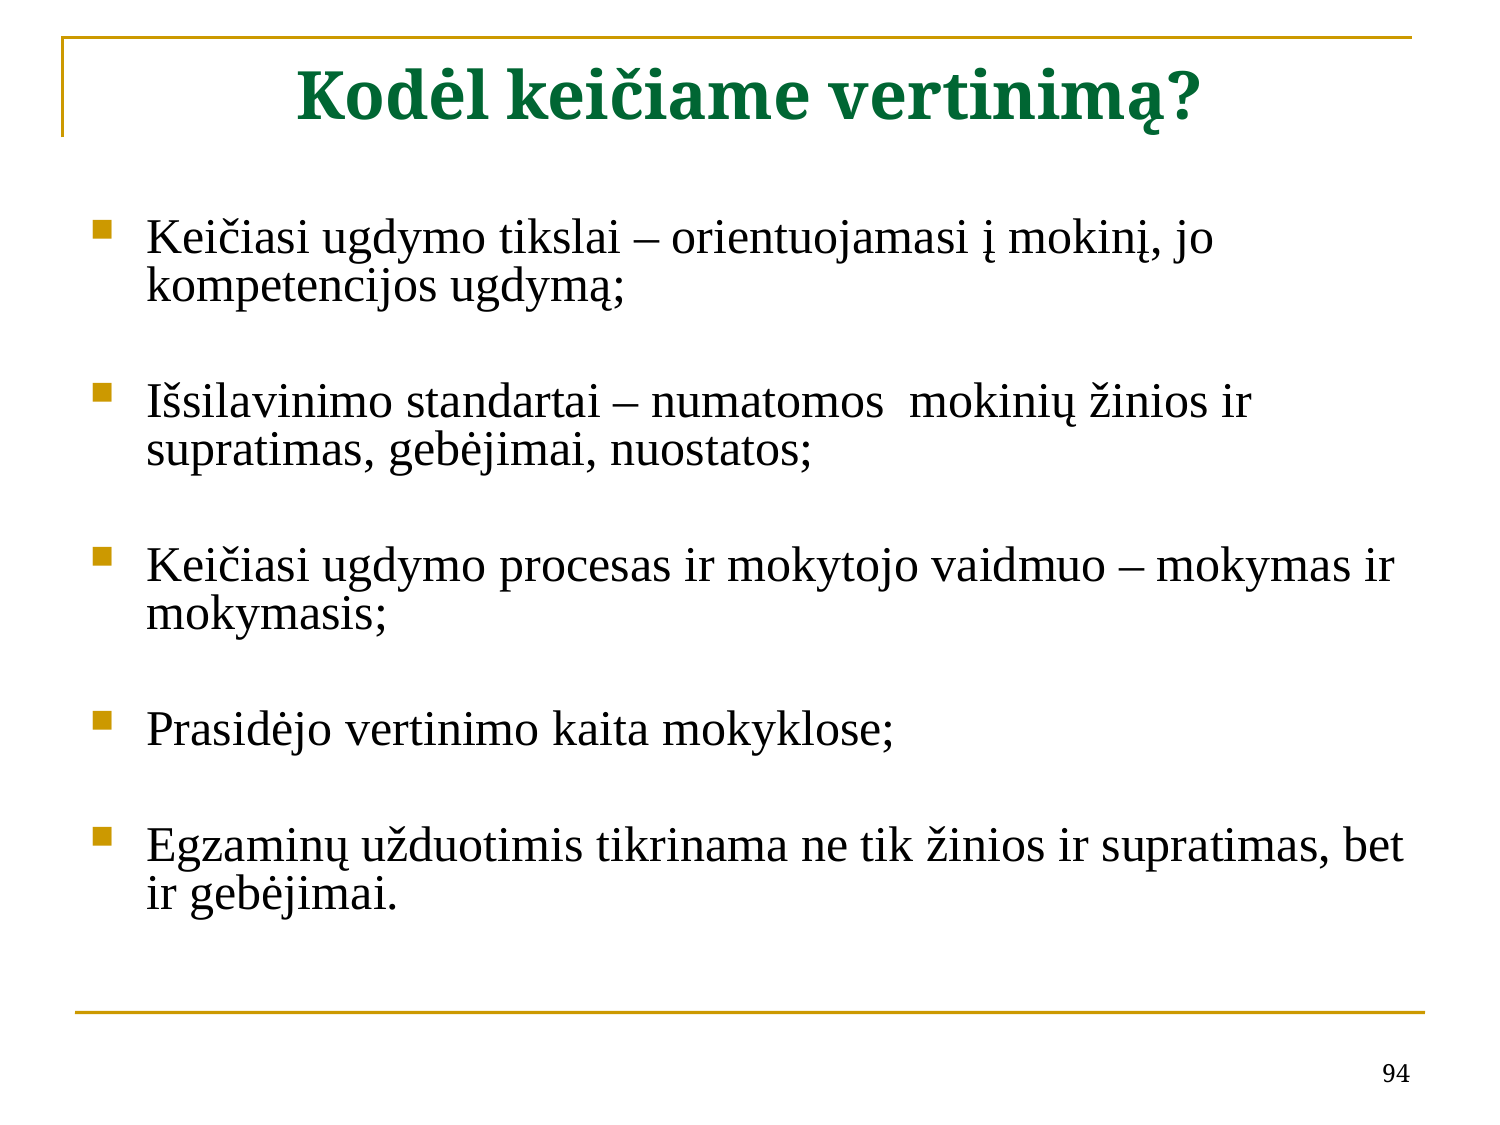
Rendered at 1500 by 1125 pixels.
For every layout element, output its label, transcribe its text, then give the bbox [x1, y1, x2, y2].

title Kodėl keičiame vertinimą? [75, 45, 1425, 173]
slide_number 94 [1074, 1024, 1425, 1100]
list Keičiasi ugdymo tikslai – orientuojamasi į mokinį, jo kompetencijos ugdymą; Išsilavinimo standartai – numatomos mokinių žinios ir supratimas, gebėjimai, nuostatos; Keičiasi ugdymo procesas ir mokytojo vaidmuo – mokymas ir mokymasis; Prasidėjo vertinimo kaita mokyklose; Egzaminų užduotimis tikrinama ne tik žinios ir supratimas, bet ir gebėjimai. [75, 208, 1425, 1006]
